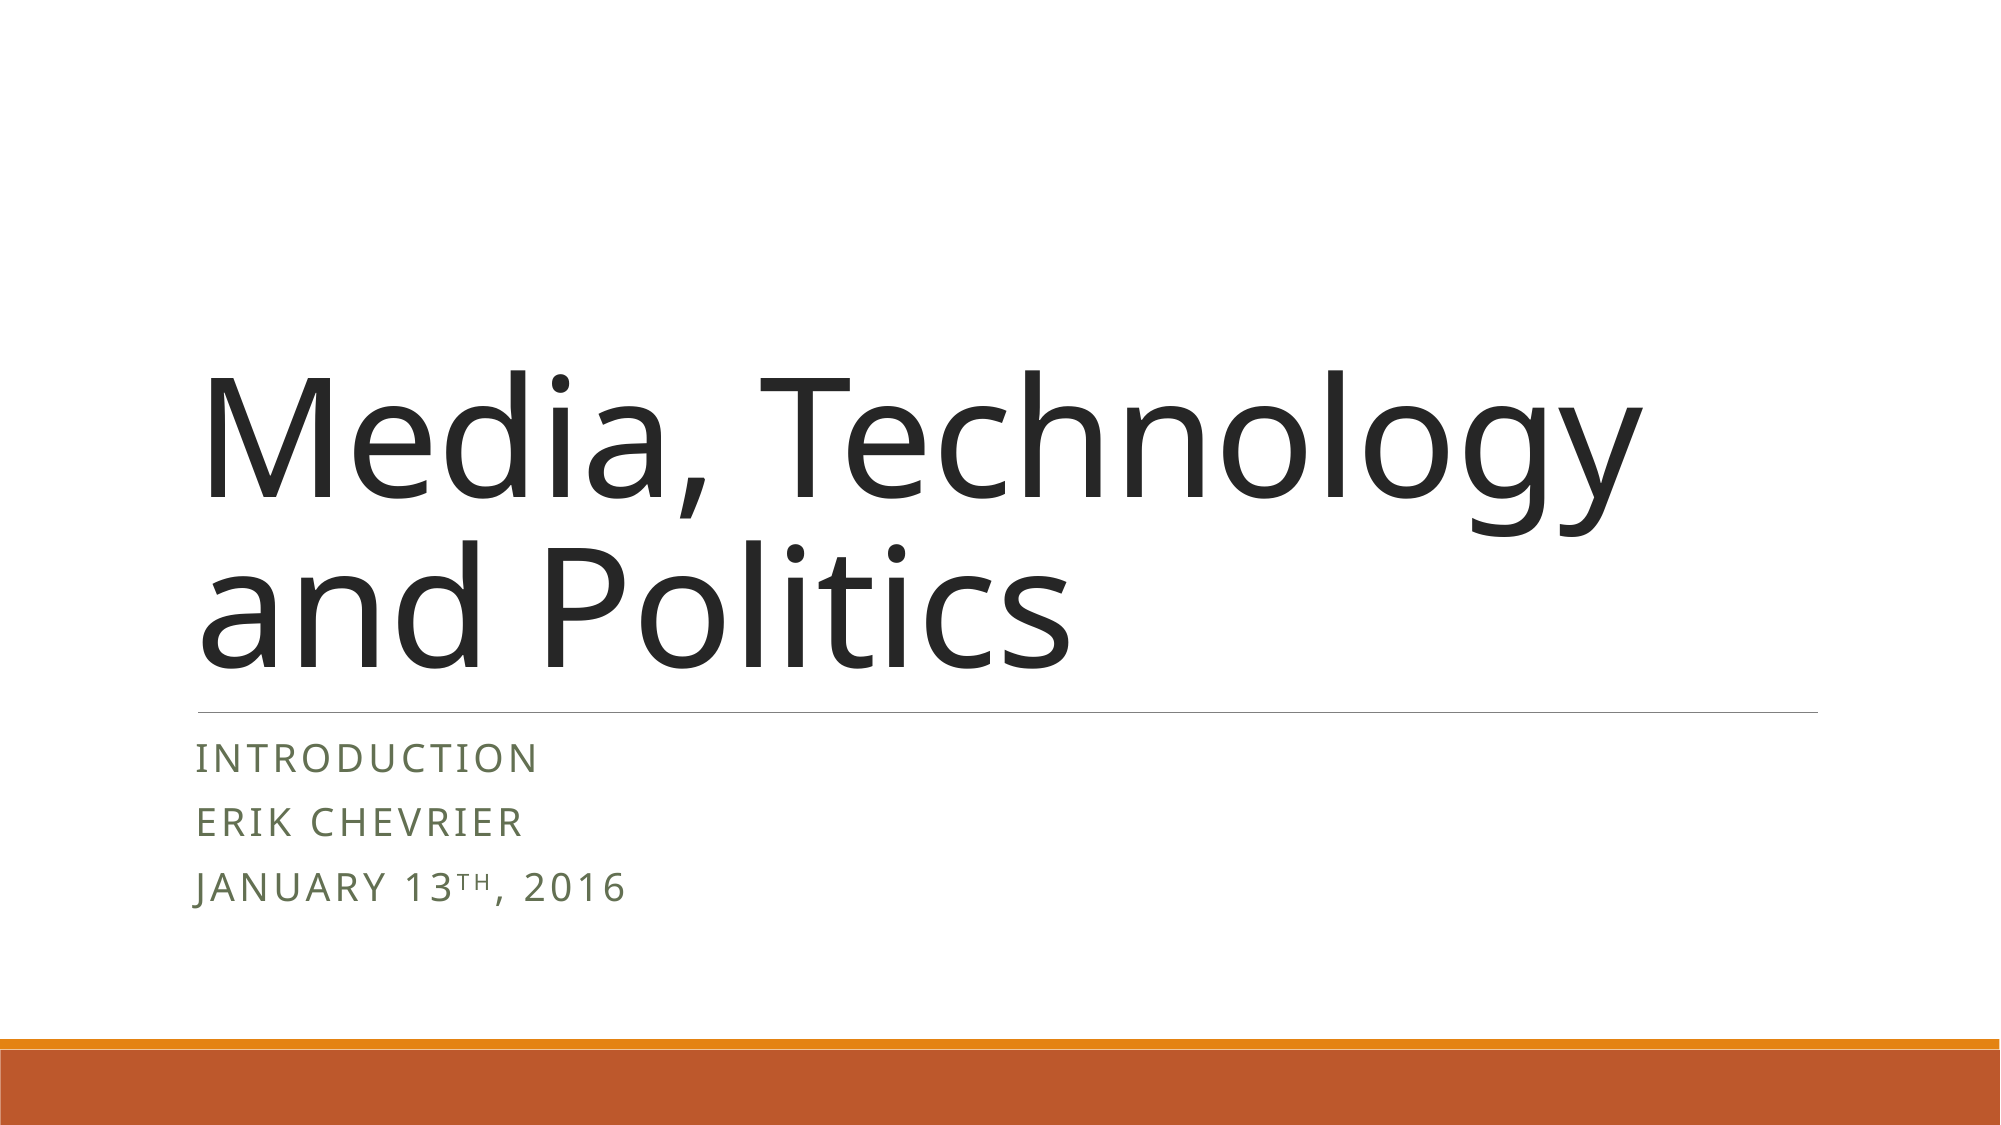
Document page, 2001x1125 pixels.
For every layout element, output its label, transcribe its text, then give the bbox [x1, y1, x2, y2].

subtitle Introduction Erik Chevrier January 13th, 2016 [180, 730, 1831, 919]
title Media, Technology and Politics [180, 124, 1830, 710]
